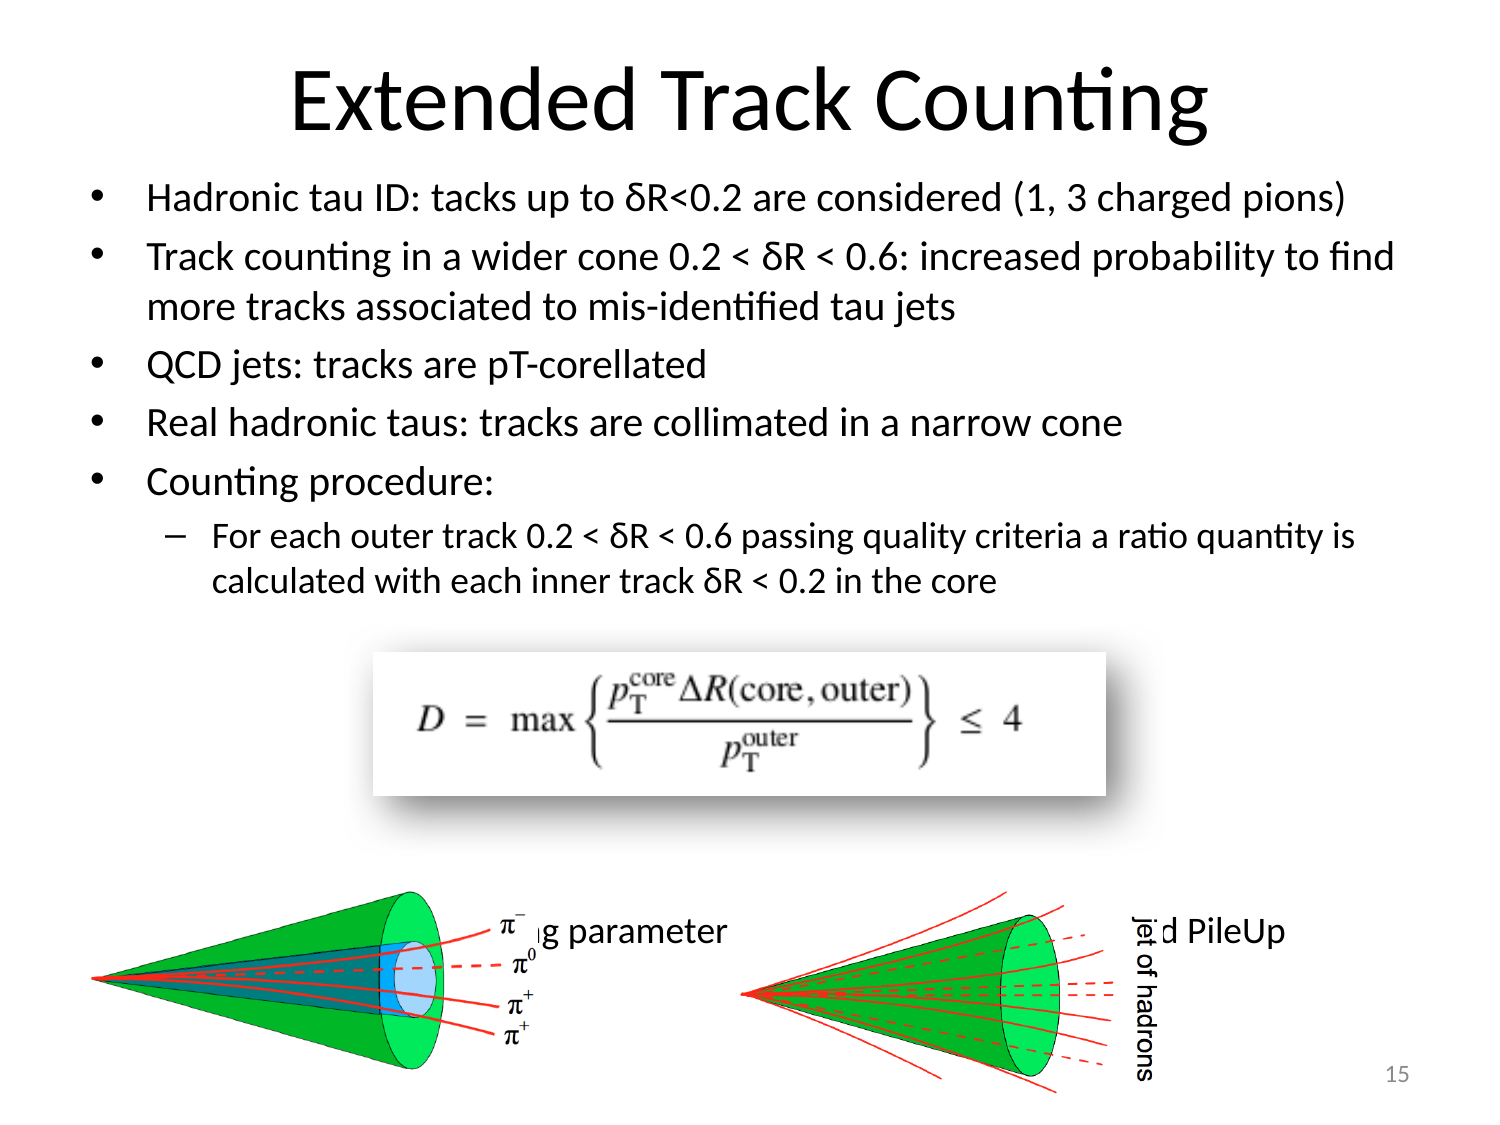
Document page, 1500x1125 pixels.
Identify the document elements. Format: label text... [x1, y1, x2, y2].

slide_number 15 [1164, 1042, 1425, 1103]
picture [87, 887, 538, 1087]
title Extended Track Counting [75, 0, 1425, 162]
picture [372, 652, 1106, 796]
picture [737, 887, 1163, 1098]
list Hadronic tau ID: tacks up to δR<0.2 are considered (1, 3 charged pions) Track counting in a wider cone 0.2 < δR < 0.6: increased probability to find more tracks associated to mis-identified tau jets QCD jets: tracks are pT-corellated Real hadronic taus: tracks are collimated in a narrow cone Counting procedure: For each outer track 0.2 < δR < 0.6 passing quality criteria a ratio quantity is calculated with each inner track δR < 0.2 in the core Threshold D is a tuning parameter to be less sensitive to UE and PileUp [75, 162, 1425, 905]
